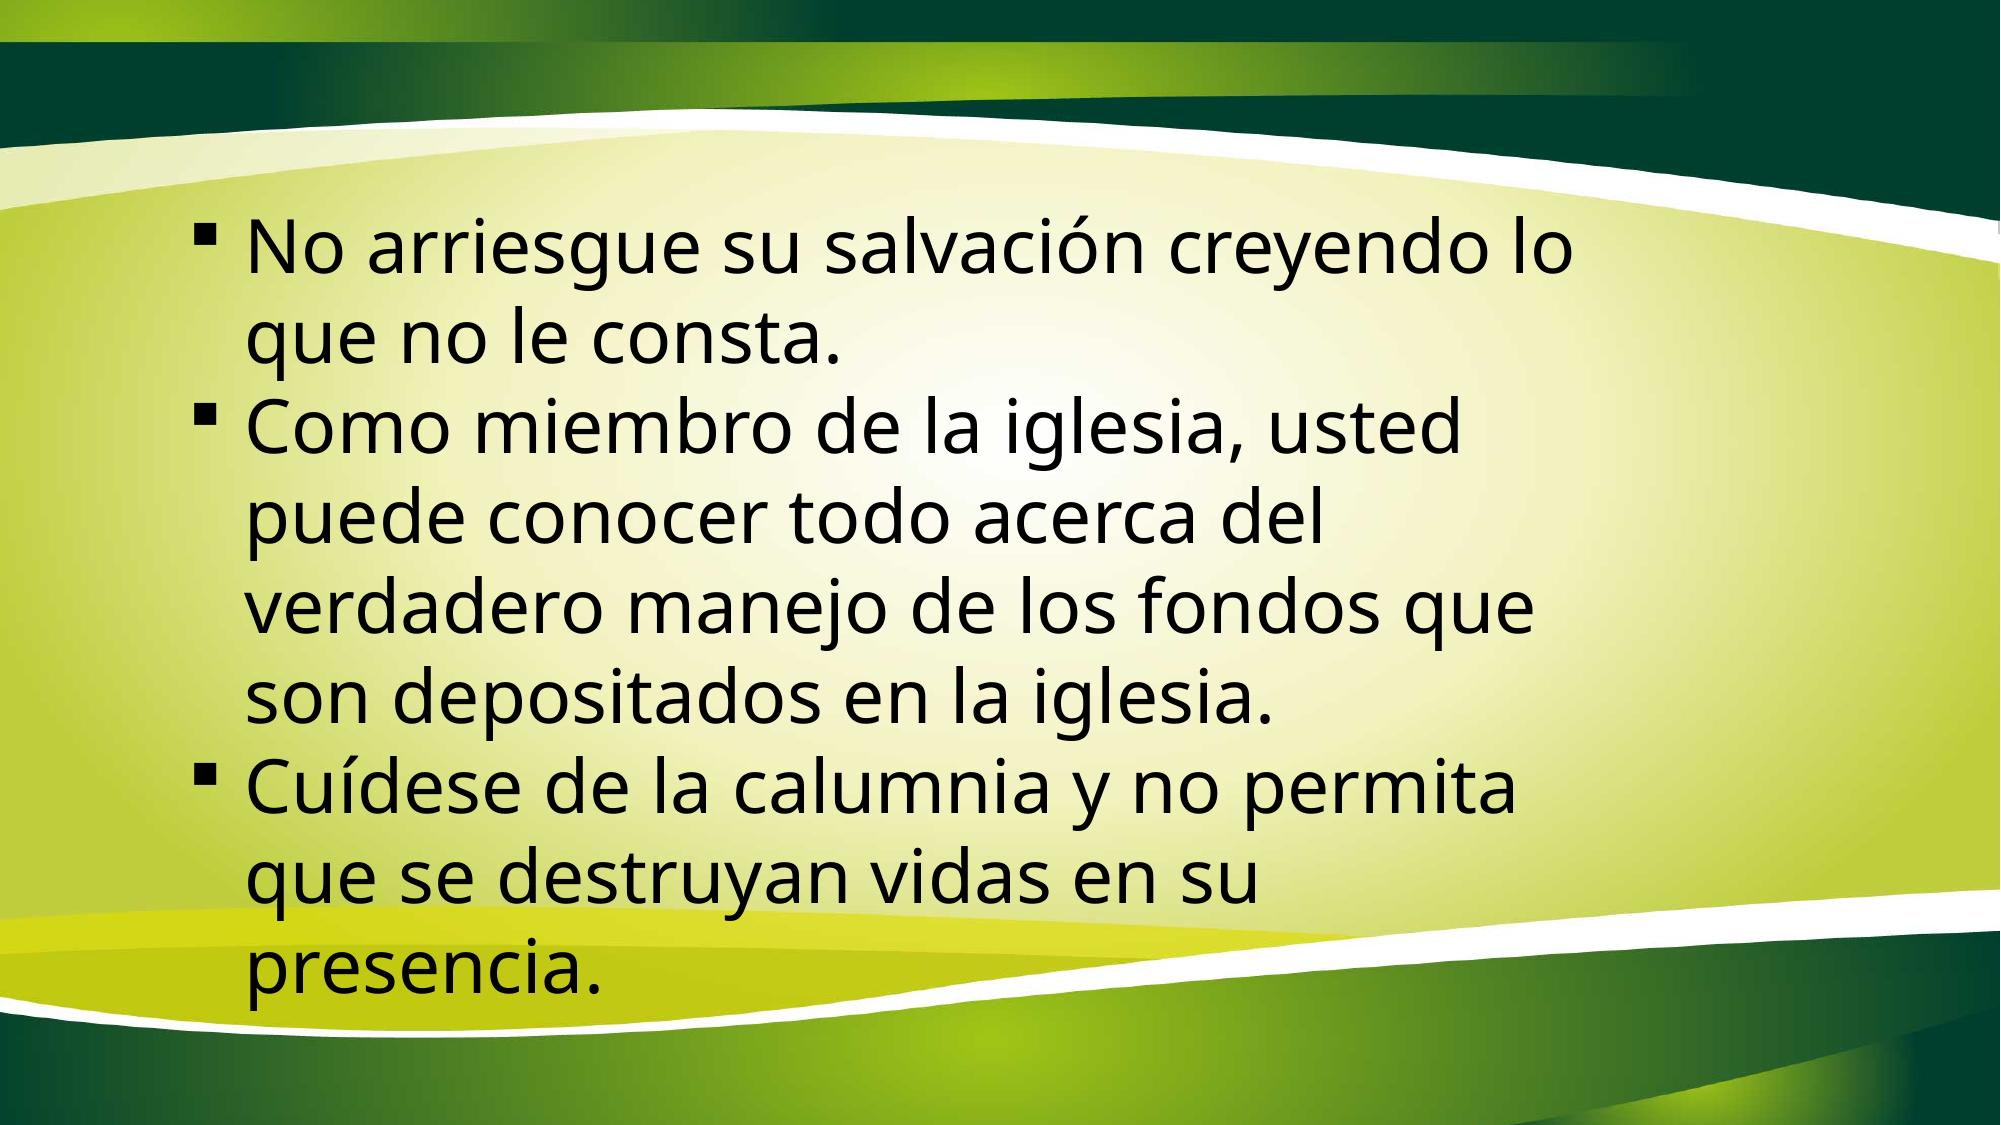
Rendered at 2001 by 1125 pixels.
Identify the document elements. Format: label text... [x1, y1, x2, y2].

picture [0, 0, 2000, 1125]
text_box No arriesgue su salvación creyendo lo que no le consta. Como miembro de la iglesia, usted puede conocer todo acerca del verdadero manejo de los fondos que son depositados en la iglesia. Cuídese de la calumnia y no permita que se destruyan vidas en su presencia. [173, 190, 1625, 1016]
